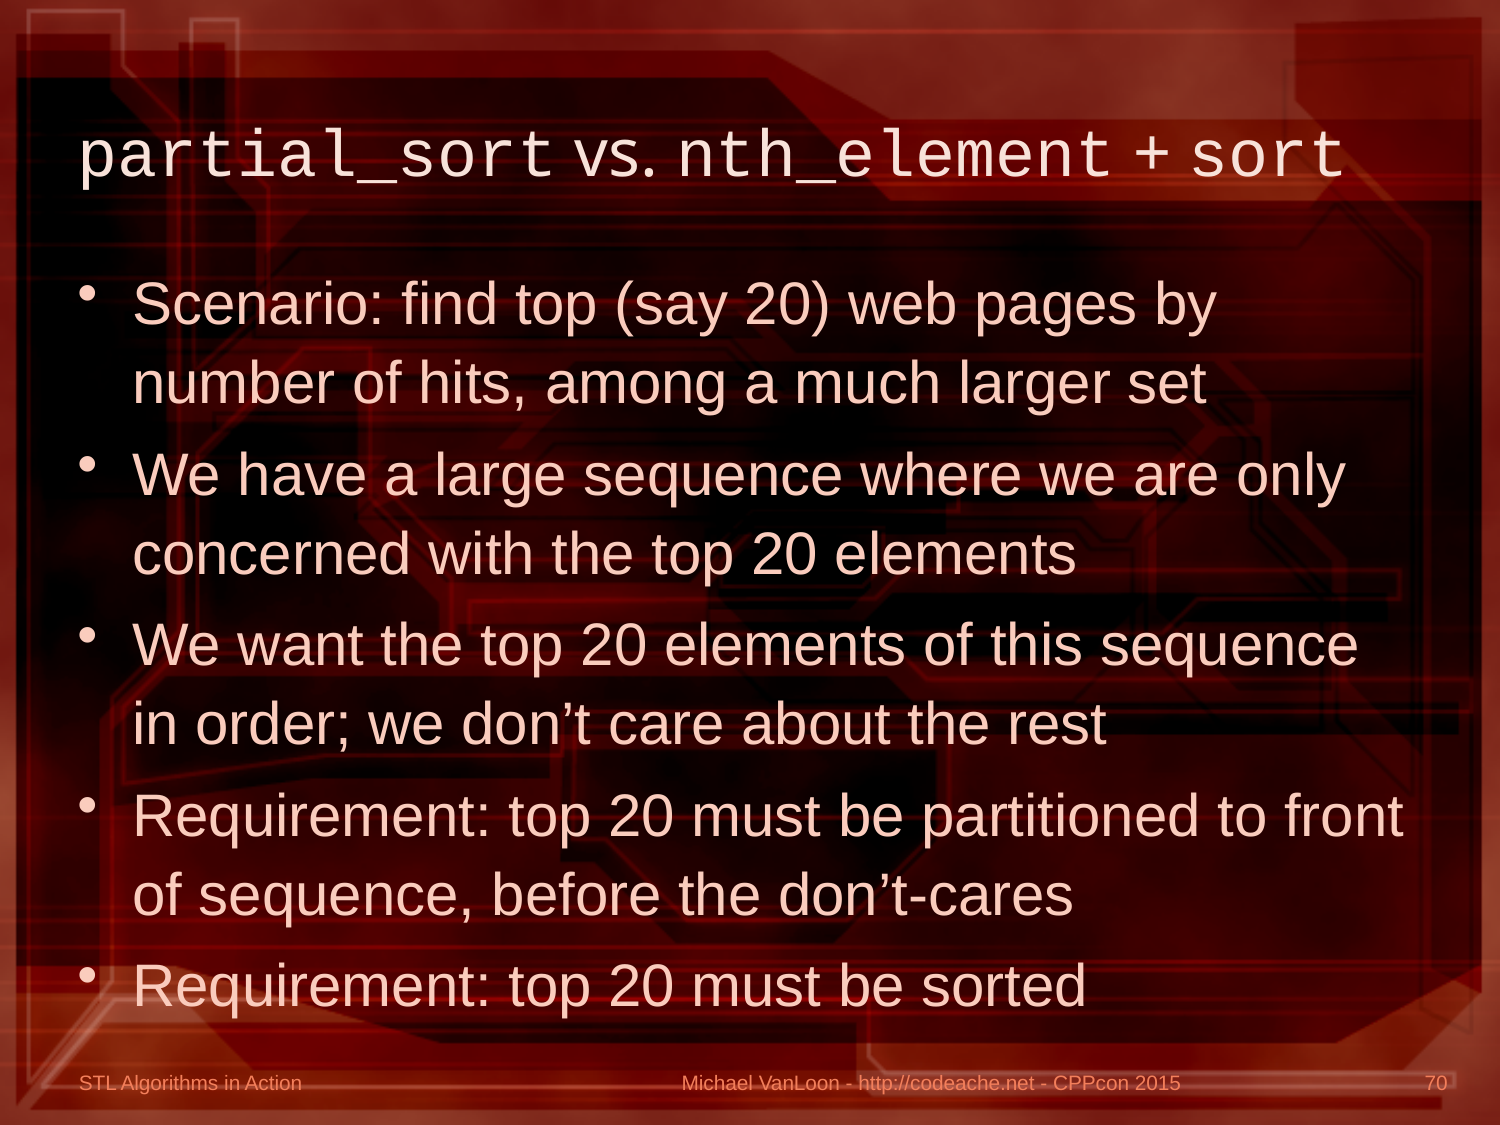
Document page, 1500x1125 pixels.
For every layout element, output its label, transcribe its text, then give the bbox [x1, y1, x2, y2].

slide_number 70 [1250, 1062, 1463, 1125]
list Scenario: find top (say 20) web pages by number of hits, among a much larger set We have a large sequence where we are only concerned with the top 20 elements We want the top 20 elements of this sequence in order; we don’t care about the rest Requirement: top 20 must be partitioned to front of sequence, before the don’t-cares Requirement: top 20 must be sorted [62, 249, 1438, 1038]
picture [0, 0, 1500, 1125]
title partial_sort vs. nth_element + sort [62, 42, 1438, 249]
footer Michael VanLoon - http://codeache.net - CPPcon 2015 [624, 1062, 1238, 1125]
